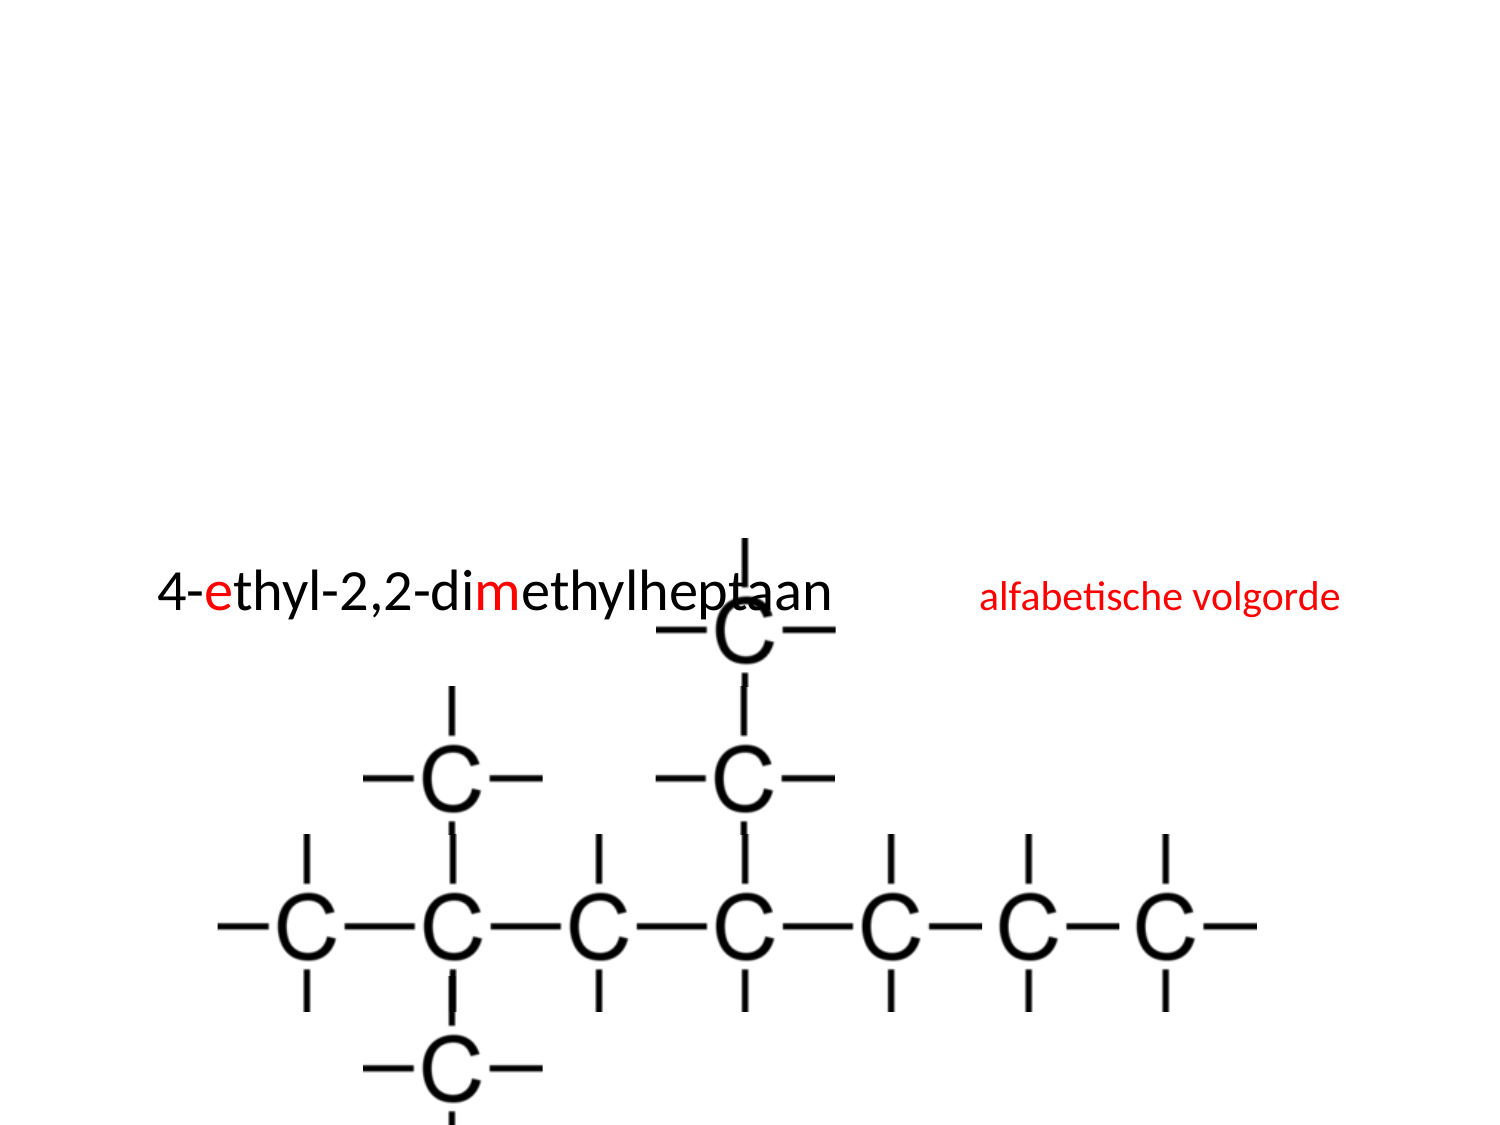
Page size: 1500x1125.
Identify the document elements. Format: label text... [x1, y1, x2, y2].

text_box Langste keten : 5 koolstofatomen: pentaan Zijketen CH3 : methyl , aan het 2e C-atoom van pentaan N4-ethyl-2,2-dimethylheptaan alfabetische volgorde [105, 0, 1425, 630]
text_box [217, 538, 1257, 1125]
